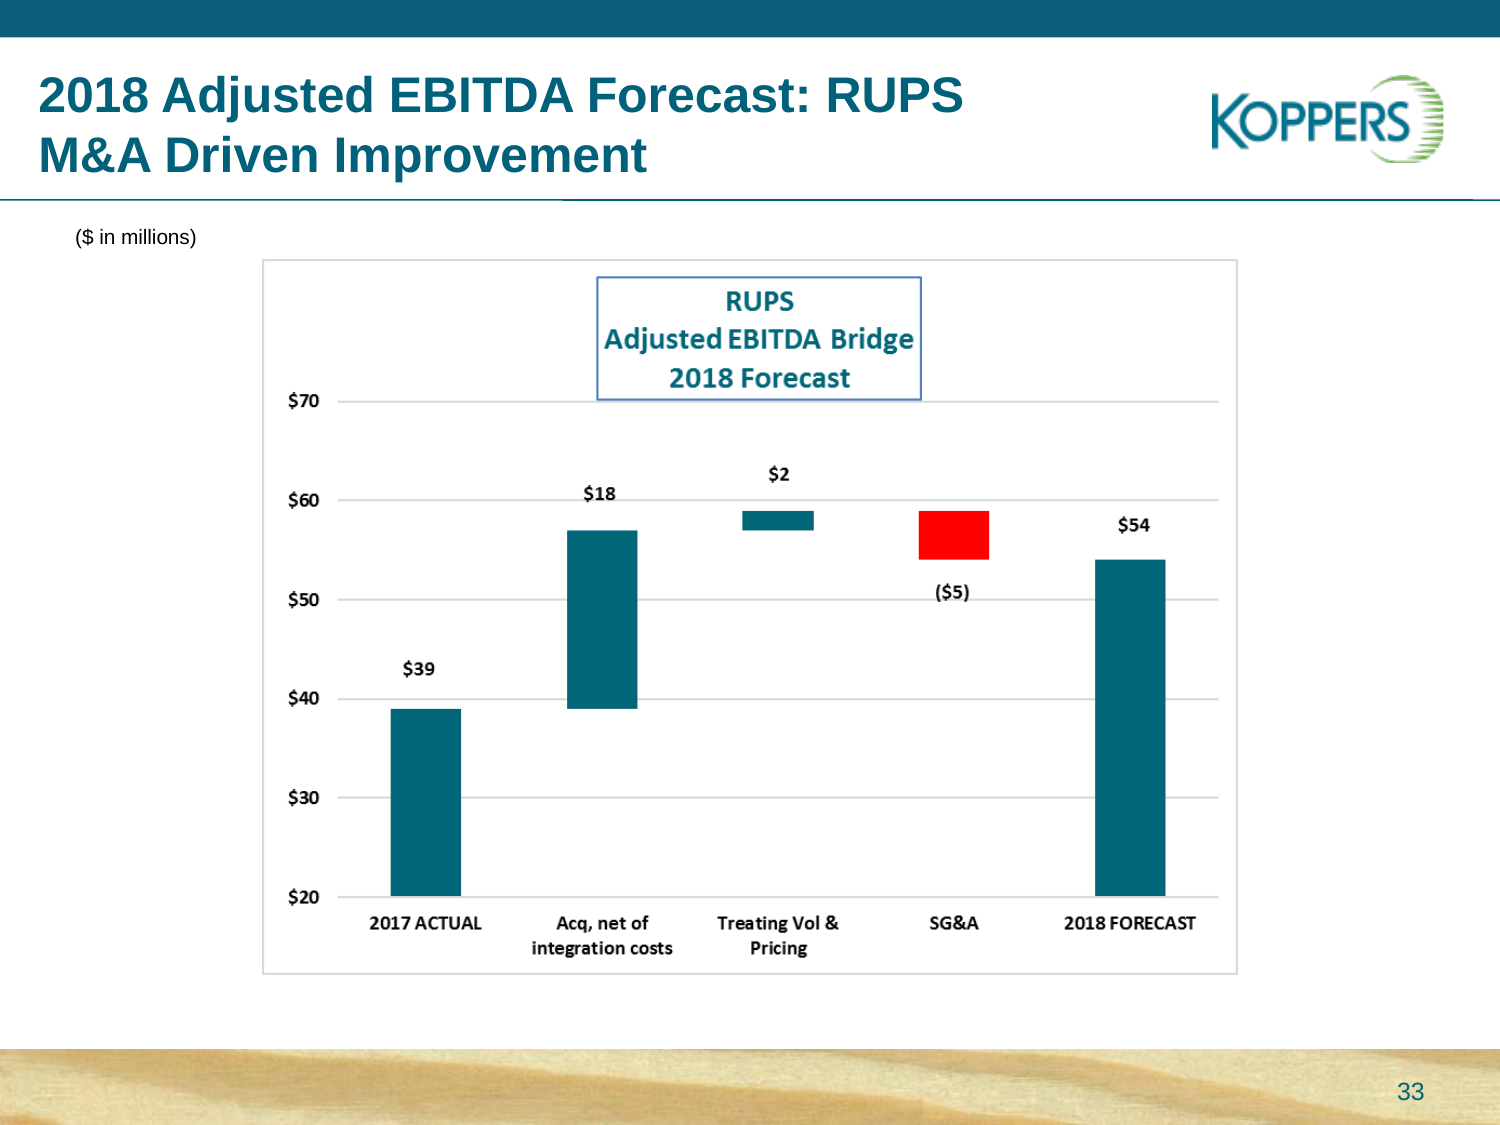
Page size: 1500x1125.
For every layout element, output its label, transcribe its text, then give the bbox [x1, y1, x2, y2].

text_box ($ in millions) [60, 215, 1405, 266]
slide_number 33 [1112, 1074, 1426, 1113]
title 2018 Adjusted EBITDA Forecast: RUPS M&A Driven Improvement [38, 49, 1177, 183]
picture [0, 1049, 1500, 1125]
picture [262, 258, 1238, 976]
